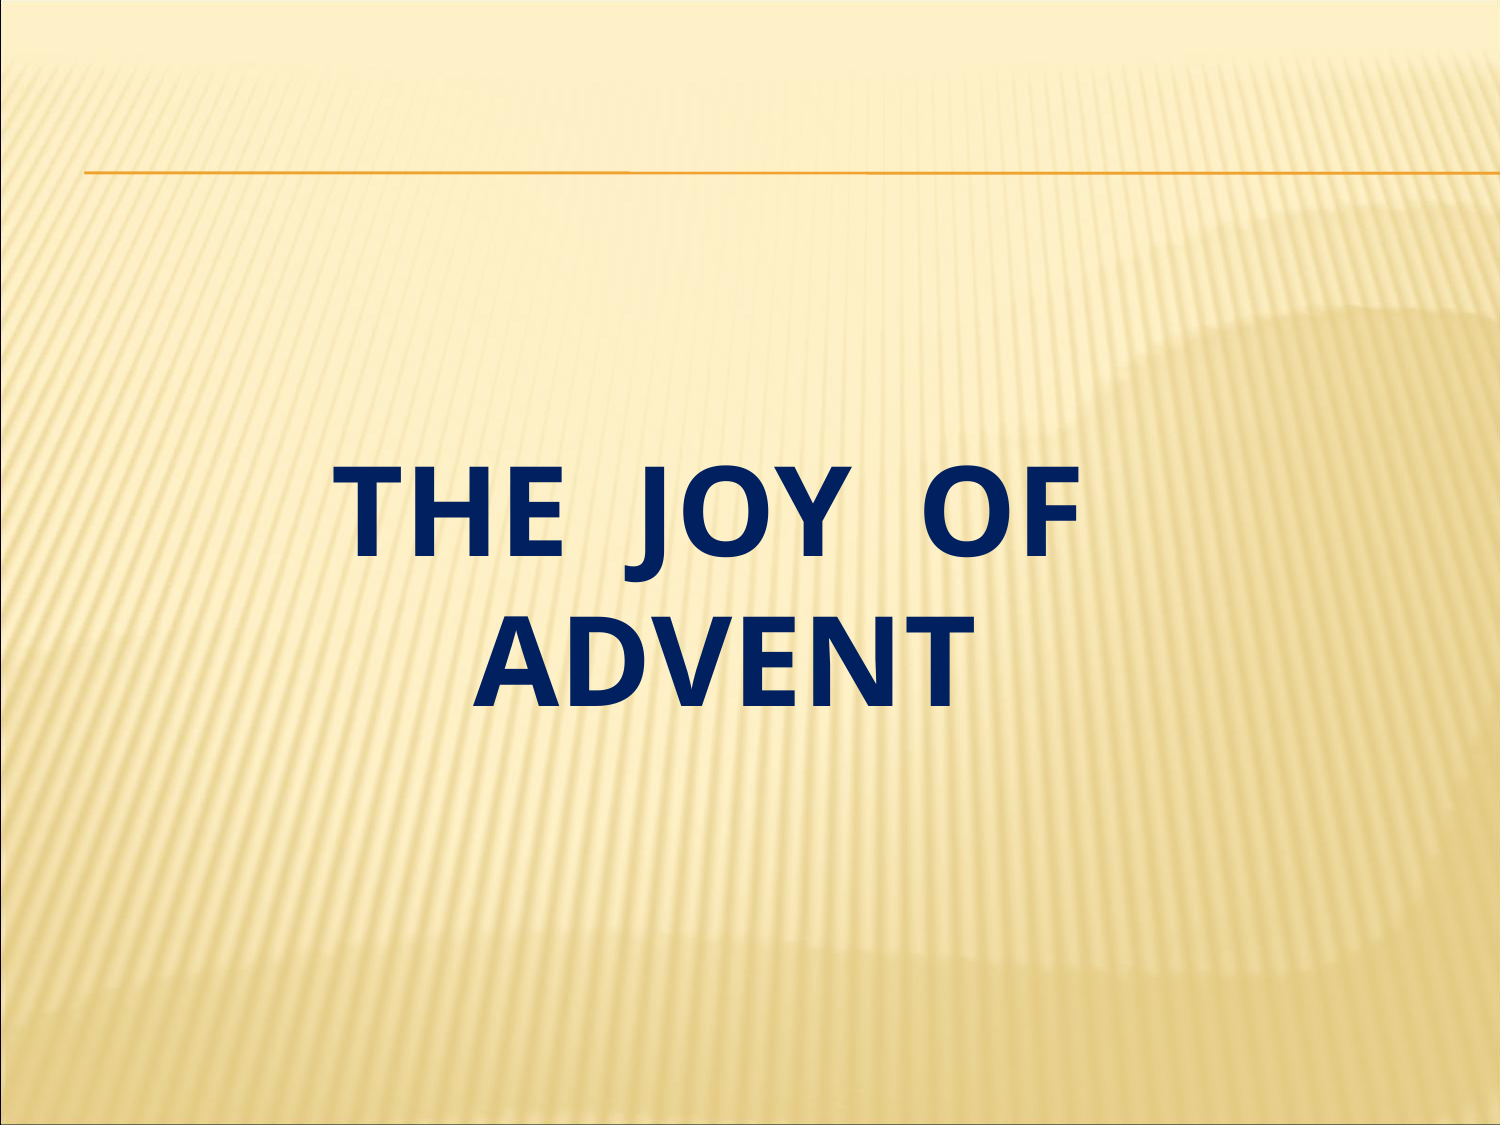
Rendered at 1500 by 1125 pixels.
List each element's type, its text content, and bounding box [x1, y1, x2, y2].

picture [0, 0, 1500, 1125]
title The Joy of Advent [87, 187, 1363, 975]
